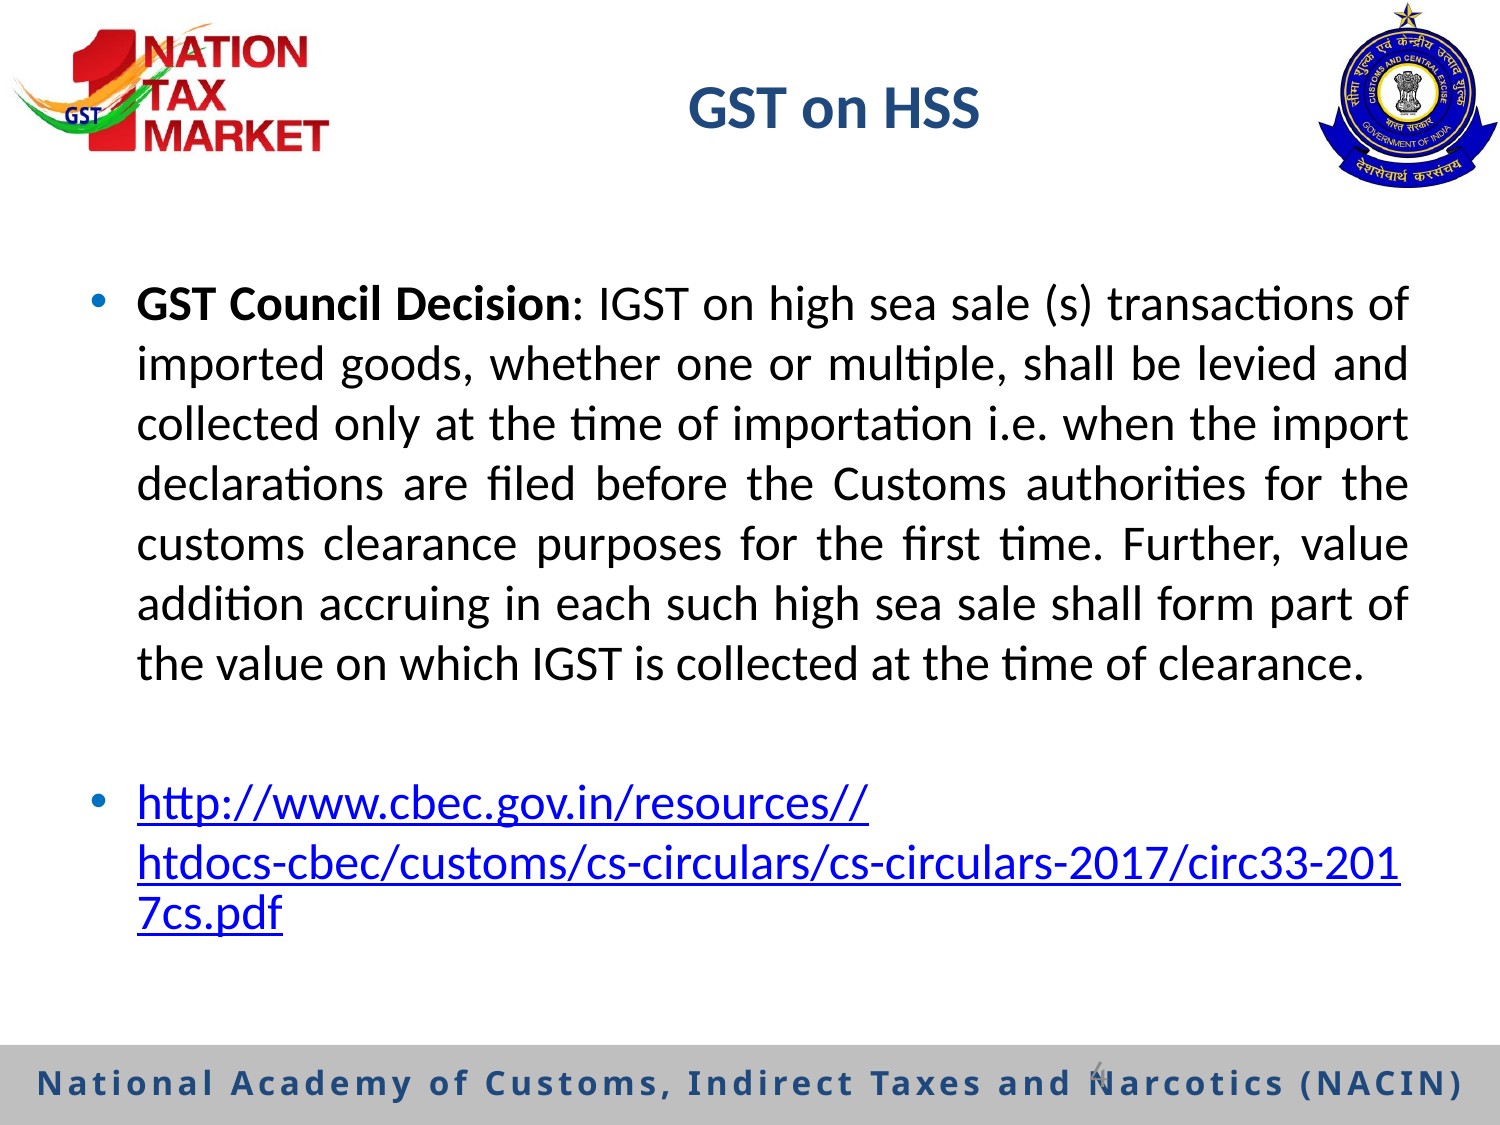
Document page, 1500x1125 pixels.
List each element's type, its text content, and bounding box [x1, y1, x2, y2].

picture [0, 1, 339, 169]
footer National Academy of Customs, Indirect Taxes and Narcotics (NACIN) [0, 1044, 1500, 1125]
title GST on HSS [337, 18, 1333, 188]
picture [1316, 2, 1500, 188]
list GST Council Decision: IGST on high sea sale (s) transactions of imported goods, whether one or multiple, shall be levied and collected only at the time of importation i.e. when the import declarations are filed before the Customs authorities for the customs clearance purposes for the first time. Further, value addition accruing in each such high sea sale shall form part of the value on which IGST is collected at the time of clearance. http://www.cbec.gov.in/resources//htdocs-cbec/customs/cs-circulars/cs-circulars-2017/circ33-2017cs.pdf [75, 262, 1425, 1005]
